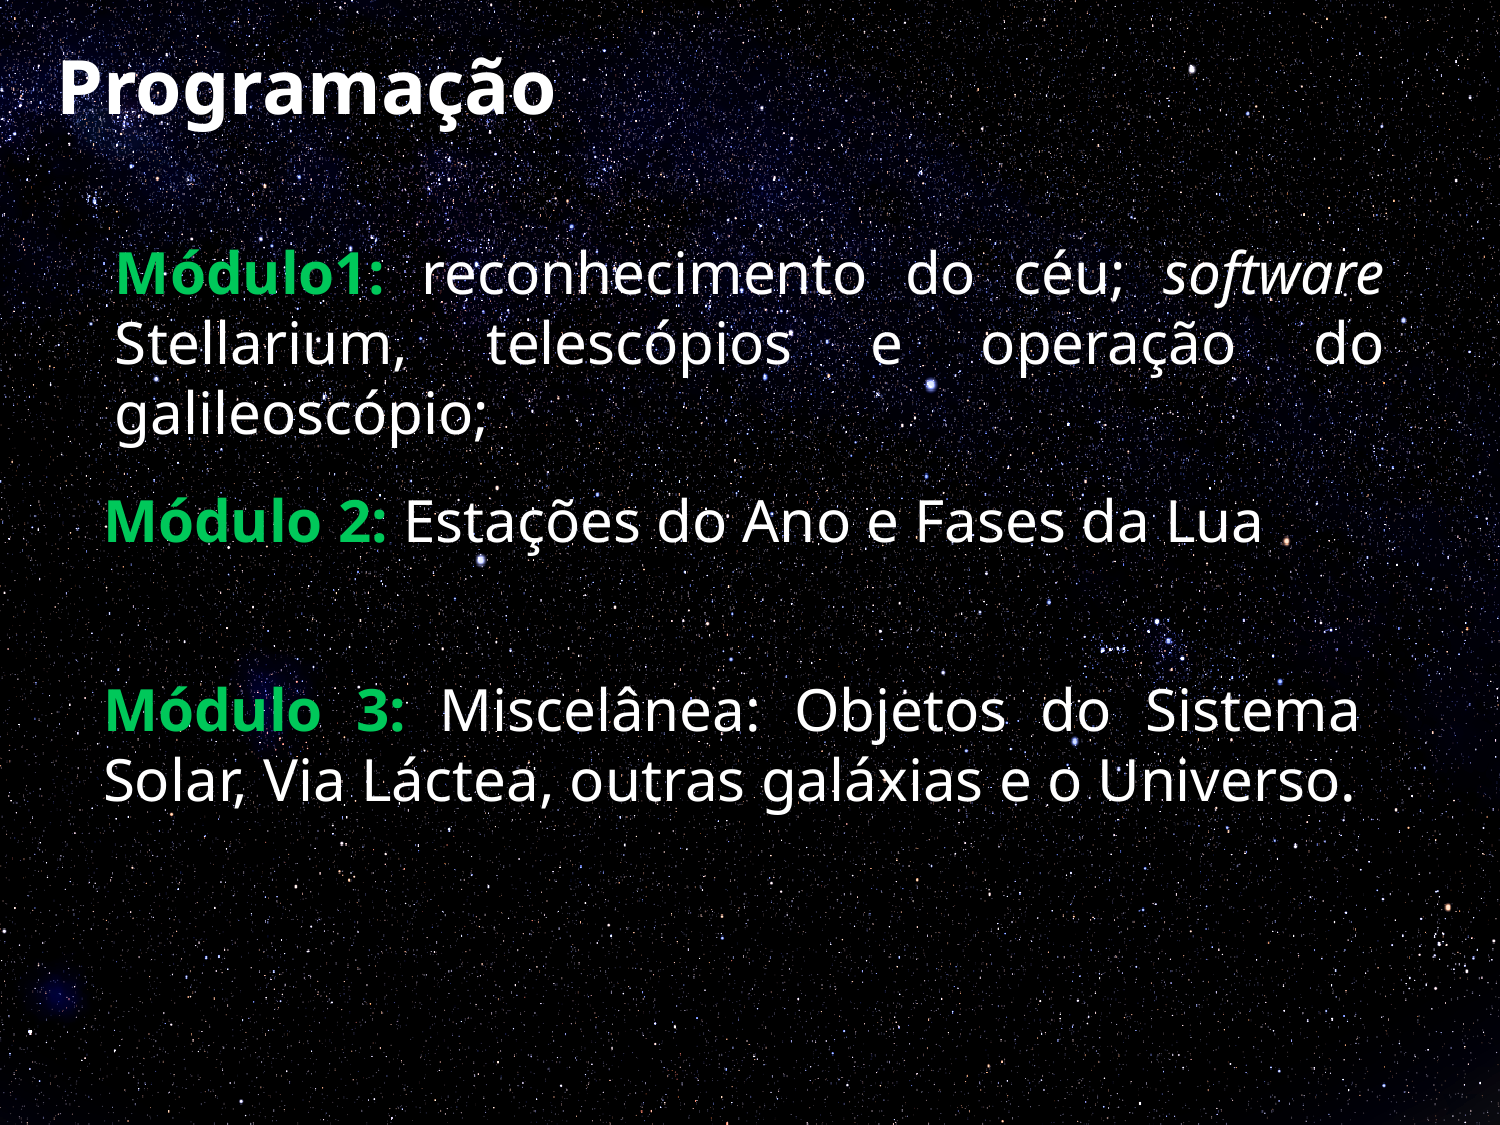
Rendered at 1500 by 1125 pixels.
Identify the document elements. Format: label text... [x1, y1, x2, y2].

text_box Módulo1: reconhecimento do céu; software Stellarium, telescópios e operação do galileoscópio; [100, 229, 1400, 454]
text_box Módulo 2: Estações do Ano e Fases da Lua [88, 477, 1376, 562]
text_box Módulo 3: Miscelânea: Objetos do Sistema Solar, Via Láctea, outras galáxias e o Universo. [88, 665, 1376, 821]
picture [0, 0, 1500, 1125]
title Programação [41, 0, 1330, 186]
